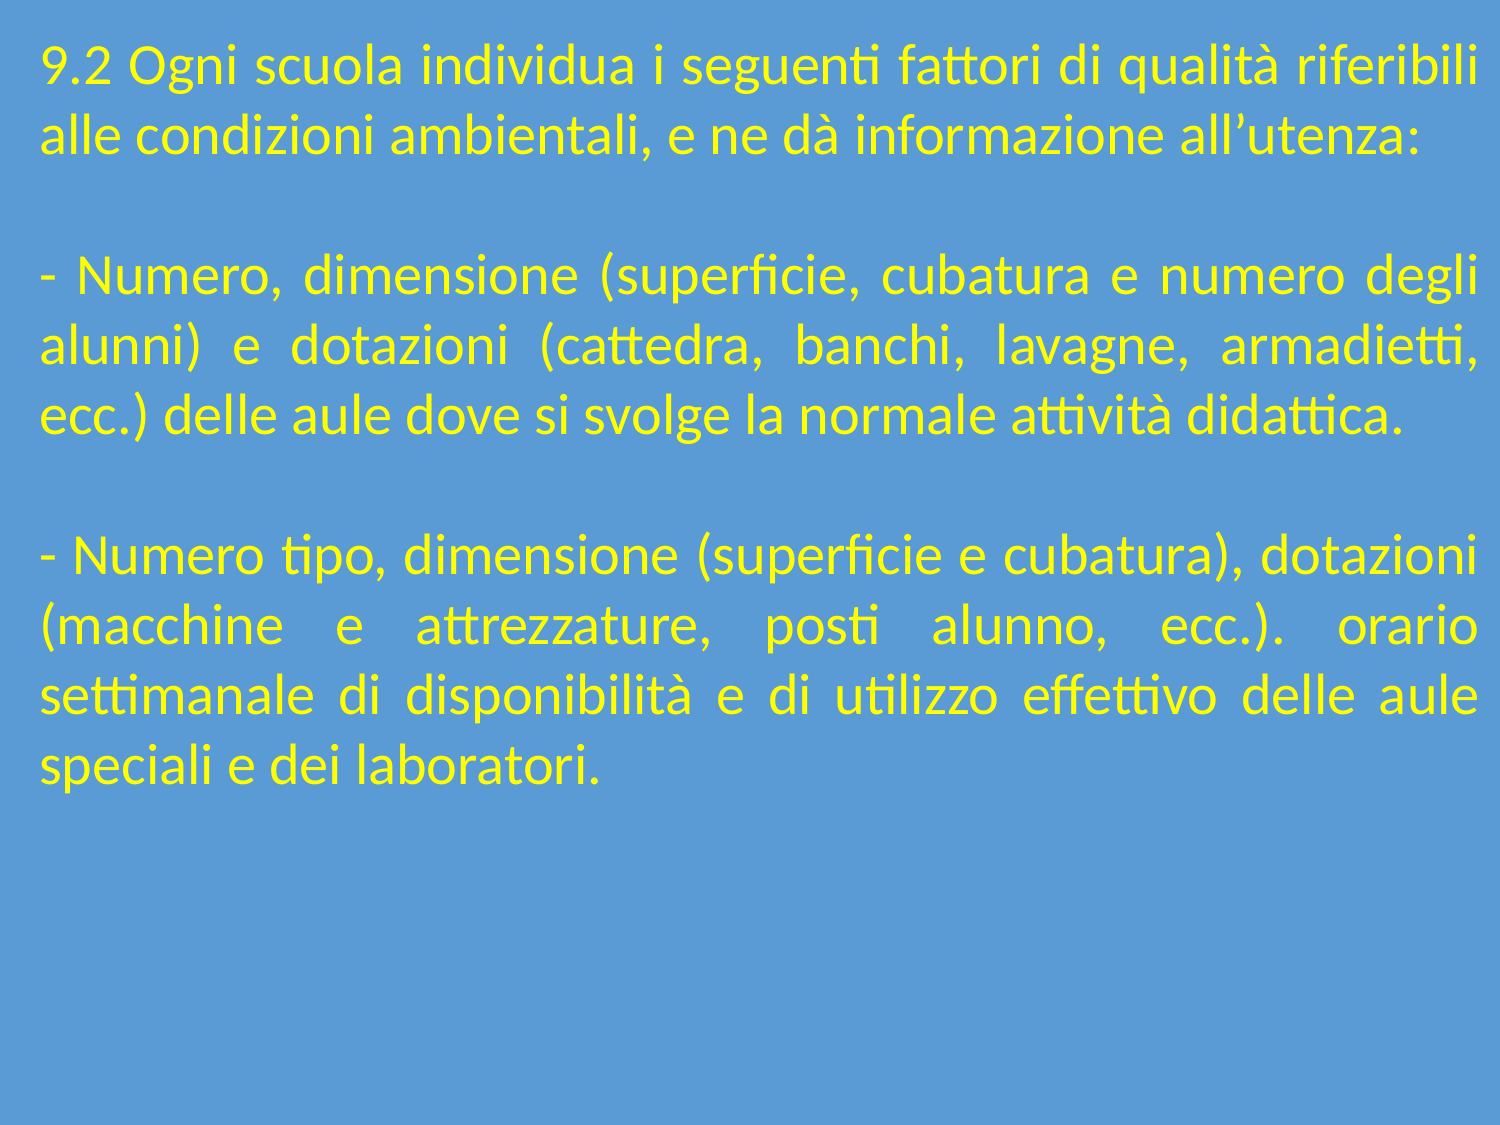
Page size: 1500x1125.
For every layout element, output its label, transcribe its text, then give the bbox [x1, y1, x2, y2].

text_box 9.2 Ogni scuola individua i seguenti fattori di qualità riferibili alle condizioni ambientali, e ne dà informazione all’utenza: - Numero, dimensione (superficie, cubatura e numero degli alunni) e dotazioni (cattedra, banchi, lavagne, armadietti, ecc.) delle aule dove si svolge la normale attività didattica. - Numero tipo, dimensione (superficie e cubatura), dotazioni (macchine e attrezzature, posti alunno, ecc.). orario settimanale di disponibilità e di utilizzo effettivo delle aule speciali e dei laboratori. [24, 19, 1495, 804]
